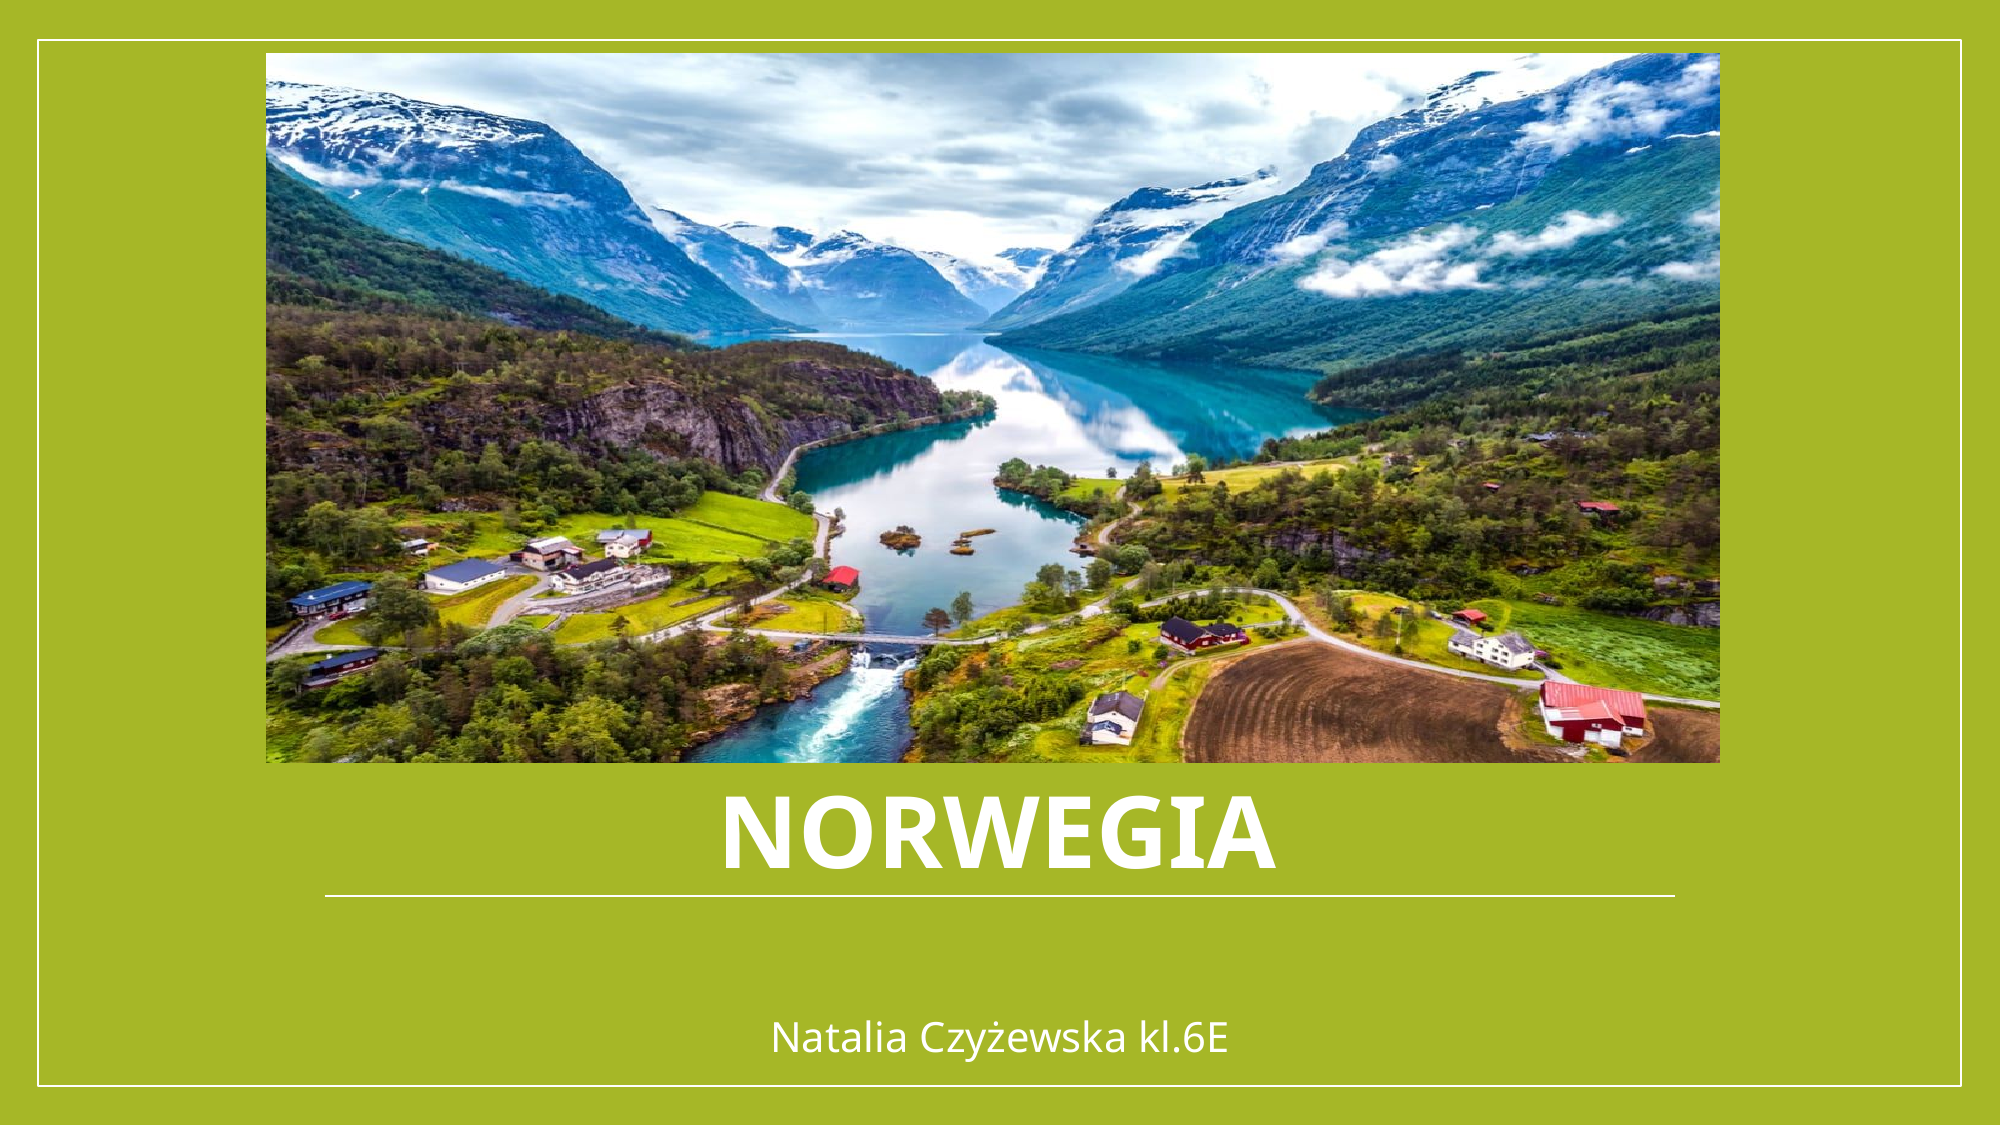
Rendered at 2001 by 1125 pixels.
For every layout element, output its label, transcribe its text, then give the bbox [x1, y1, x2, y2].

subtitle Natalia Czyżewska kl.6E [280, 1009, 1720, 1100]
title Norwegia [179, 762, 1815, 897]
picture [266, 53, 1720, 763]
